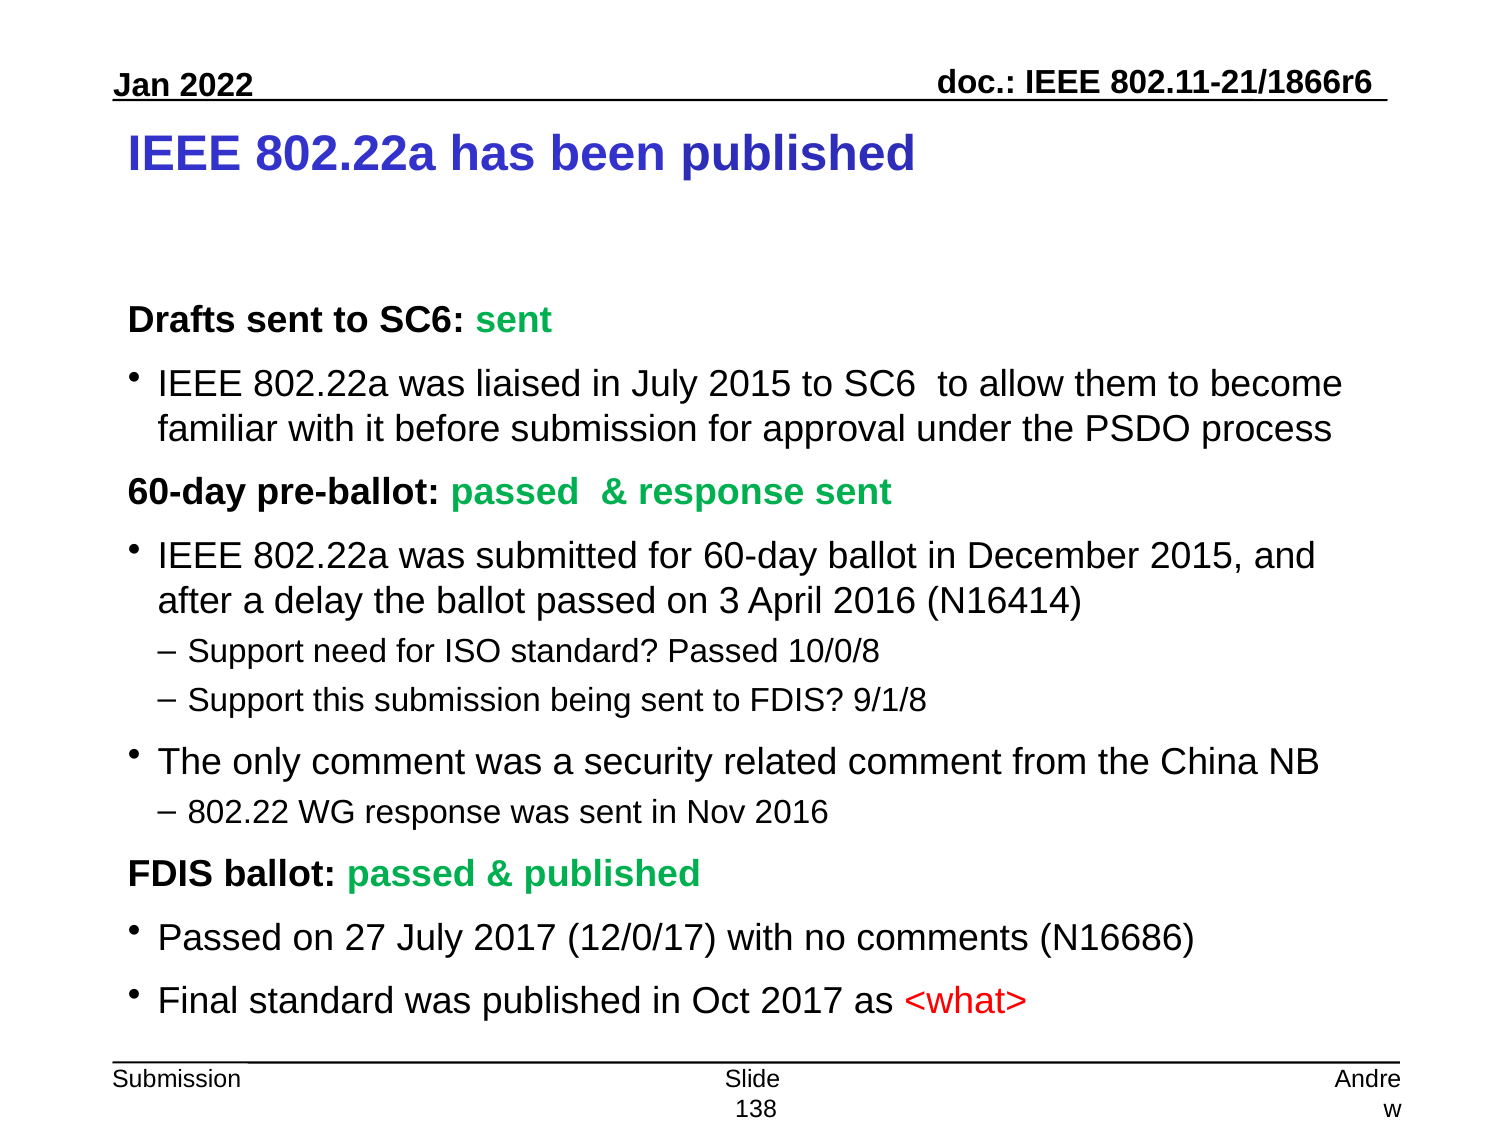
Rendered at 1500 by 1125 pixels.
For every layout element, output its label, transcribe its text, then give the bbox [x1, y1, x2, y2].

footer Andrew Myles, Cisco [1320, 1061, 1402, 1093]
list Drafts sent to SC6: sent IEEE 802.22a was liaised in July 2015 to SC6 to allow them to become familiar with it before submission for approval under the PSDO process 60-day pre-ballot: passed & response sent IEEE 802.22a was submitted for 60-day ballot in December 2015, and after a delay the ballot passed on 3 April 2016 (N16414) Support need for ISO standard? Passed 10/0/8 Support this submission being sent to FDIS? 9/1/8 The only comment was a security related comment from the China NB 802.22 WG response was sent in Nov 2016 FDIS ballot: passed & published Passed on 27 July 2017 (12/0/17) with no comments (N16686) Final standard was published in Oct 2017 as <what> [112, 287, 1388, 963]
slide_number Slide 138 [709, 1061, 803, 1093]
title IEEE 802.22a has been published [112, 112, 1388, 287]
